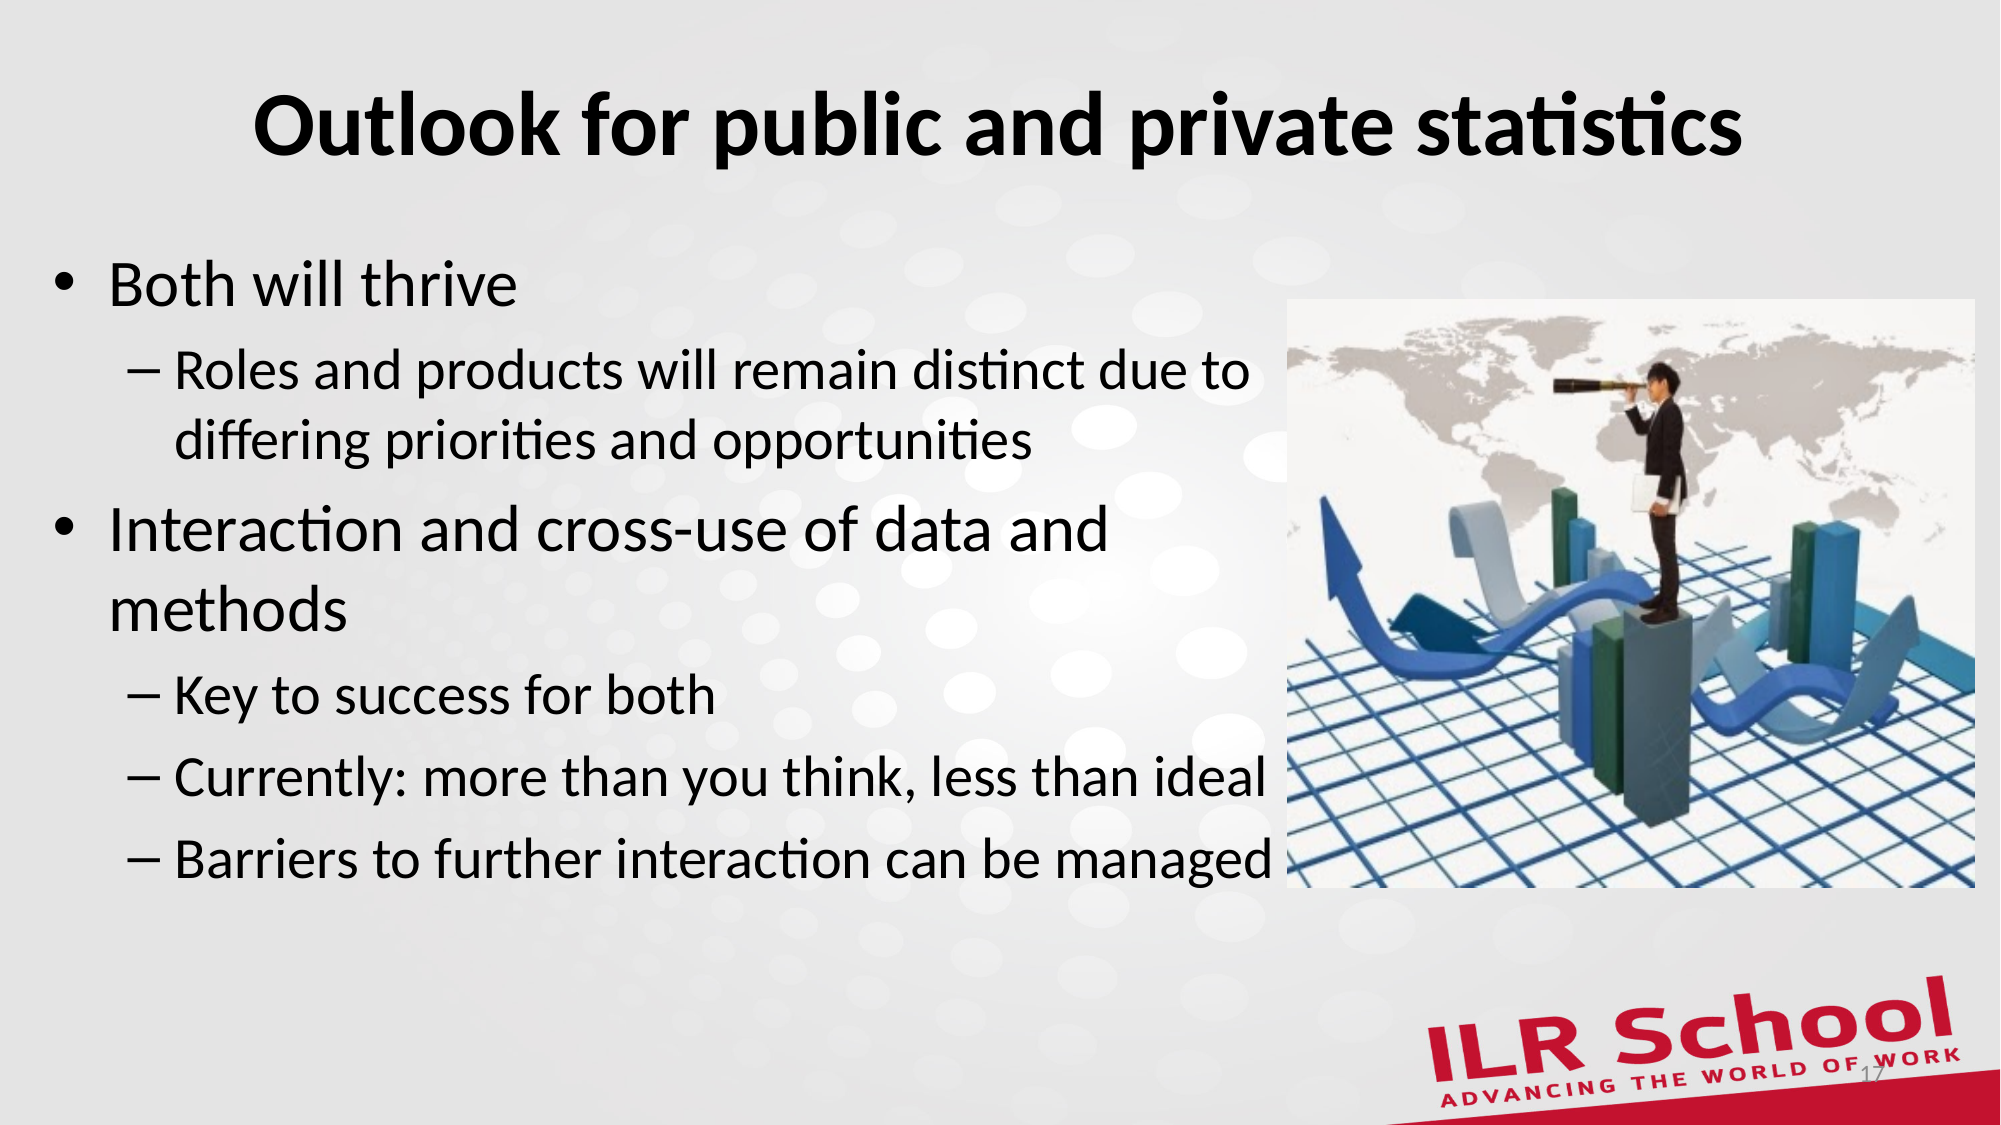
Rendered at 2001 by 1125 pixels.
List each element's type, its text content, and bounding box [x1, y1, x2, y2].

slide_number 17 [1433, 1042, 1900, 1103]
picture [0, 0, 2001, 1125]
title Outlook for public and private statistics [99, 24, 1900, 213]
list Both will thrive Roles and products will remain distinct due to differing priorities and opportunities Interaction and cross-use of data and methods Key to success for both Currently: more than you think, less than ideal Barriers to further interaction can be managed [37, 232, 1350, 1080]
